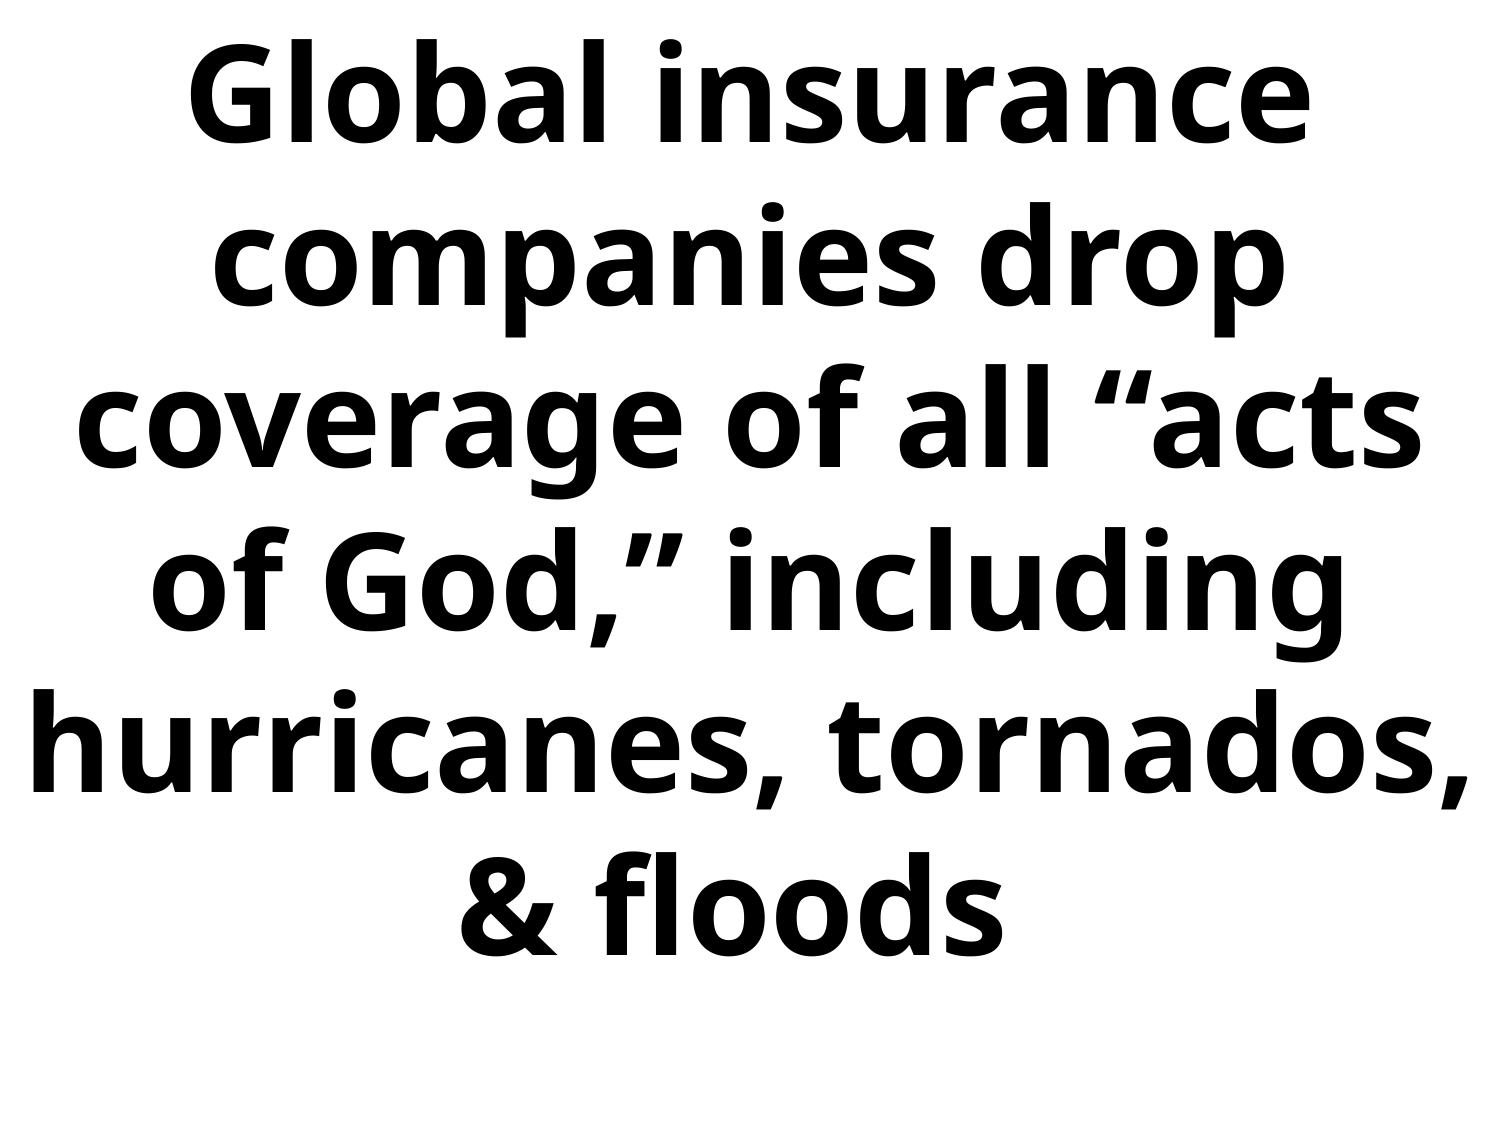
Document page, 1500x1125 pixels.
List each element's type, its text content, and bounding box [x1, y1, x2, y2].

subtitle Global insurance companies drop coverage of all “acts of God,” including hurricanes, tornados, & floods [0, 0, 1500, 1125]
